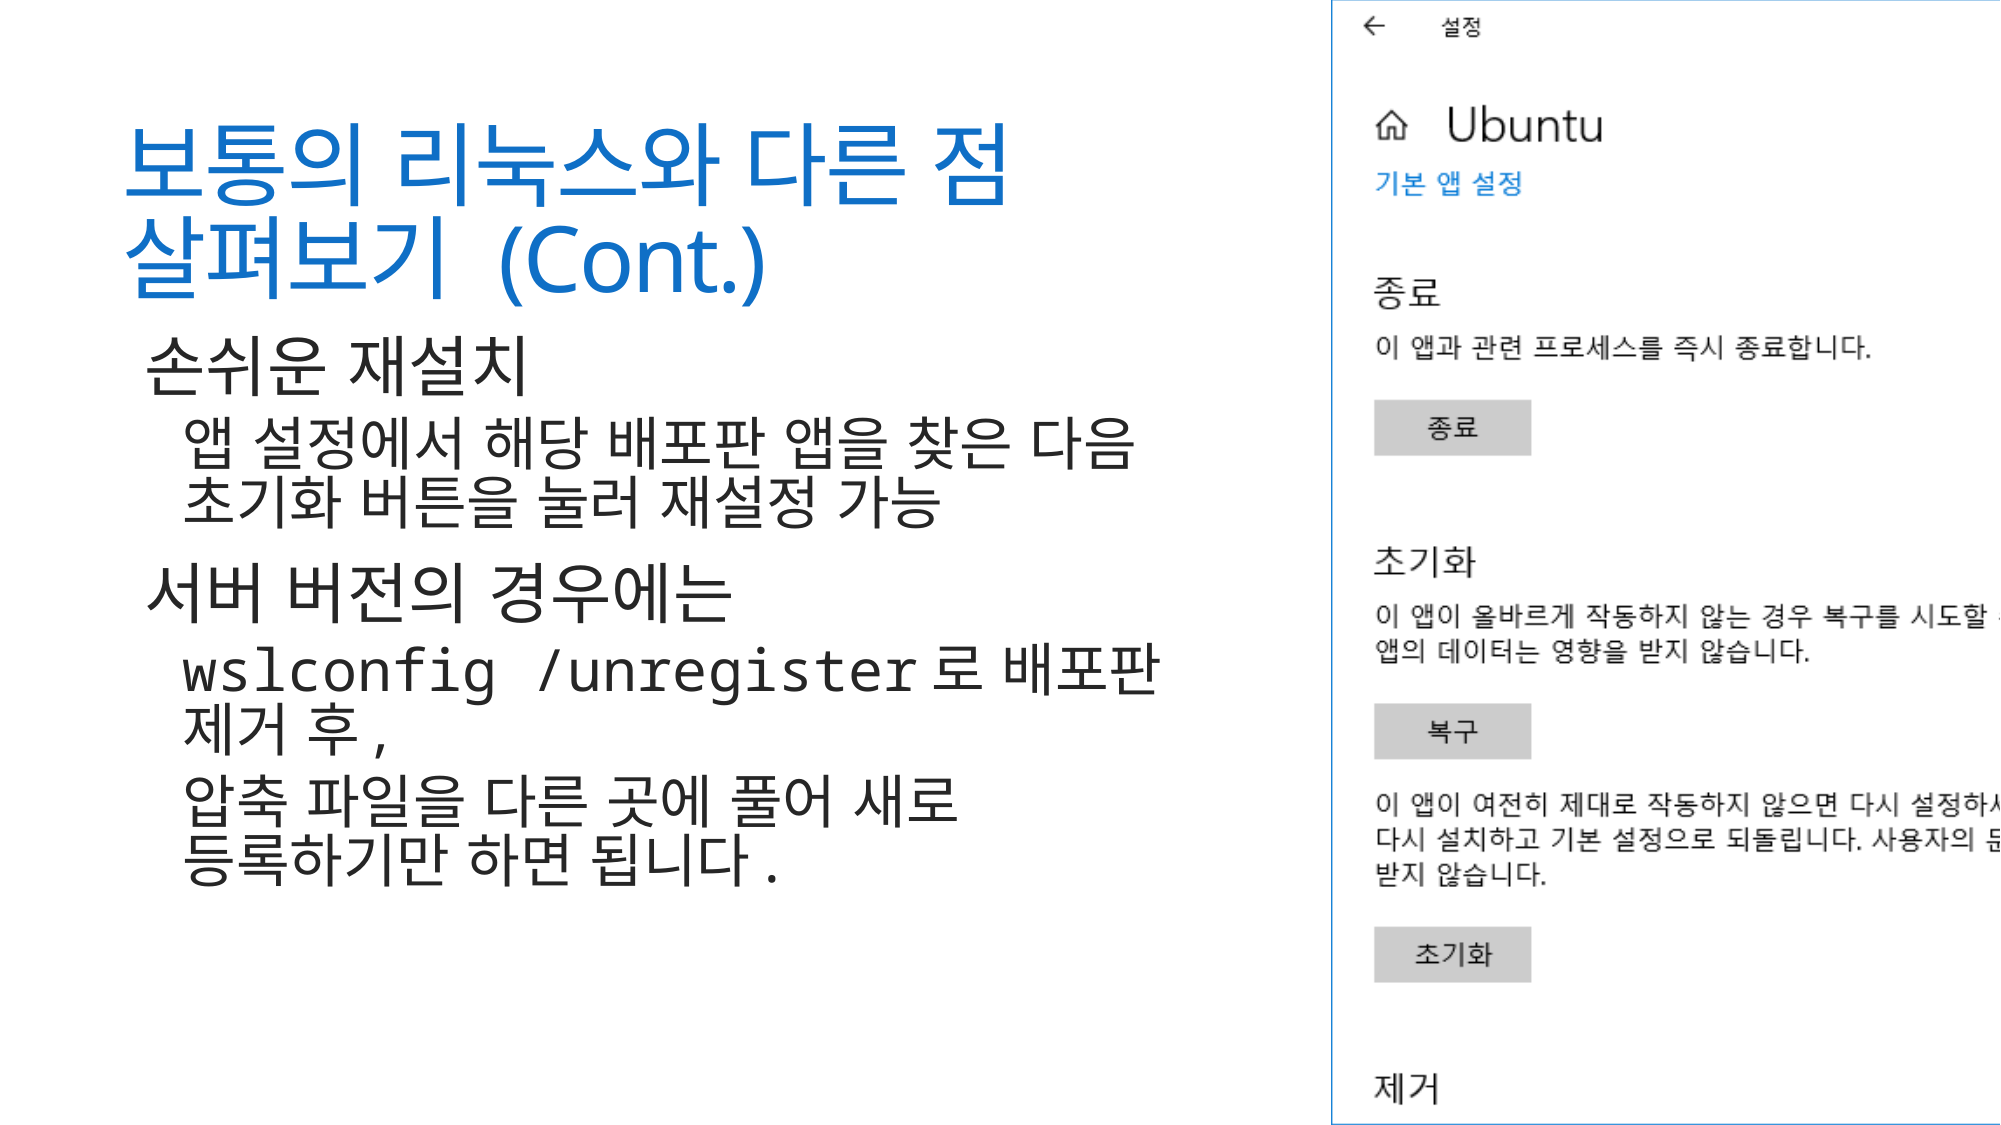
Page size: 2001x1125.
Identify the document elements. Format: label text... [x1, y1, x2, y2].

title 보통의 리눅스와 다른 점 살펴보기 (Cont.) [107, 81, 1275, 354]
list 손쉬운 재설치 앱 설정에서 해당 배포판 앱을 찾은 다음 초기화 버튼을 눌러 재설정 가능 서버 버전의 경우에는 wslconfig /unregister로 배포판 제거 후, 압축 파일을 다른 곳에 풀어 새로 등록하기만 하면 됩니다. [111, 329, 1240, 948]
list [1330, 0, 2000, 1125]
